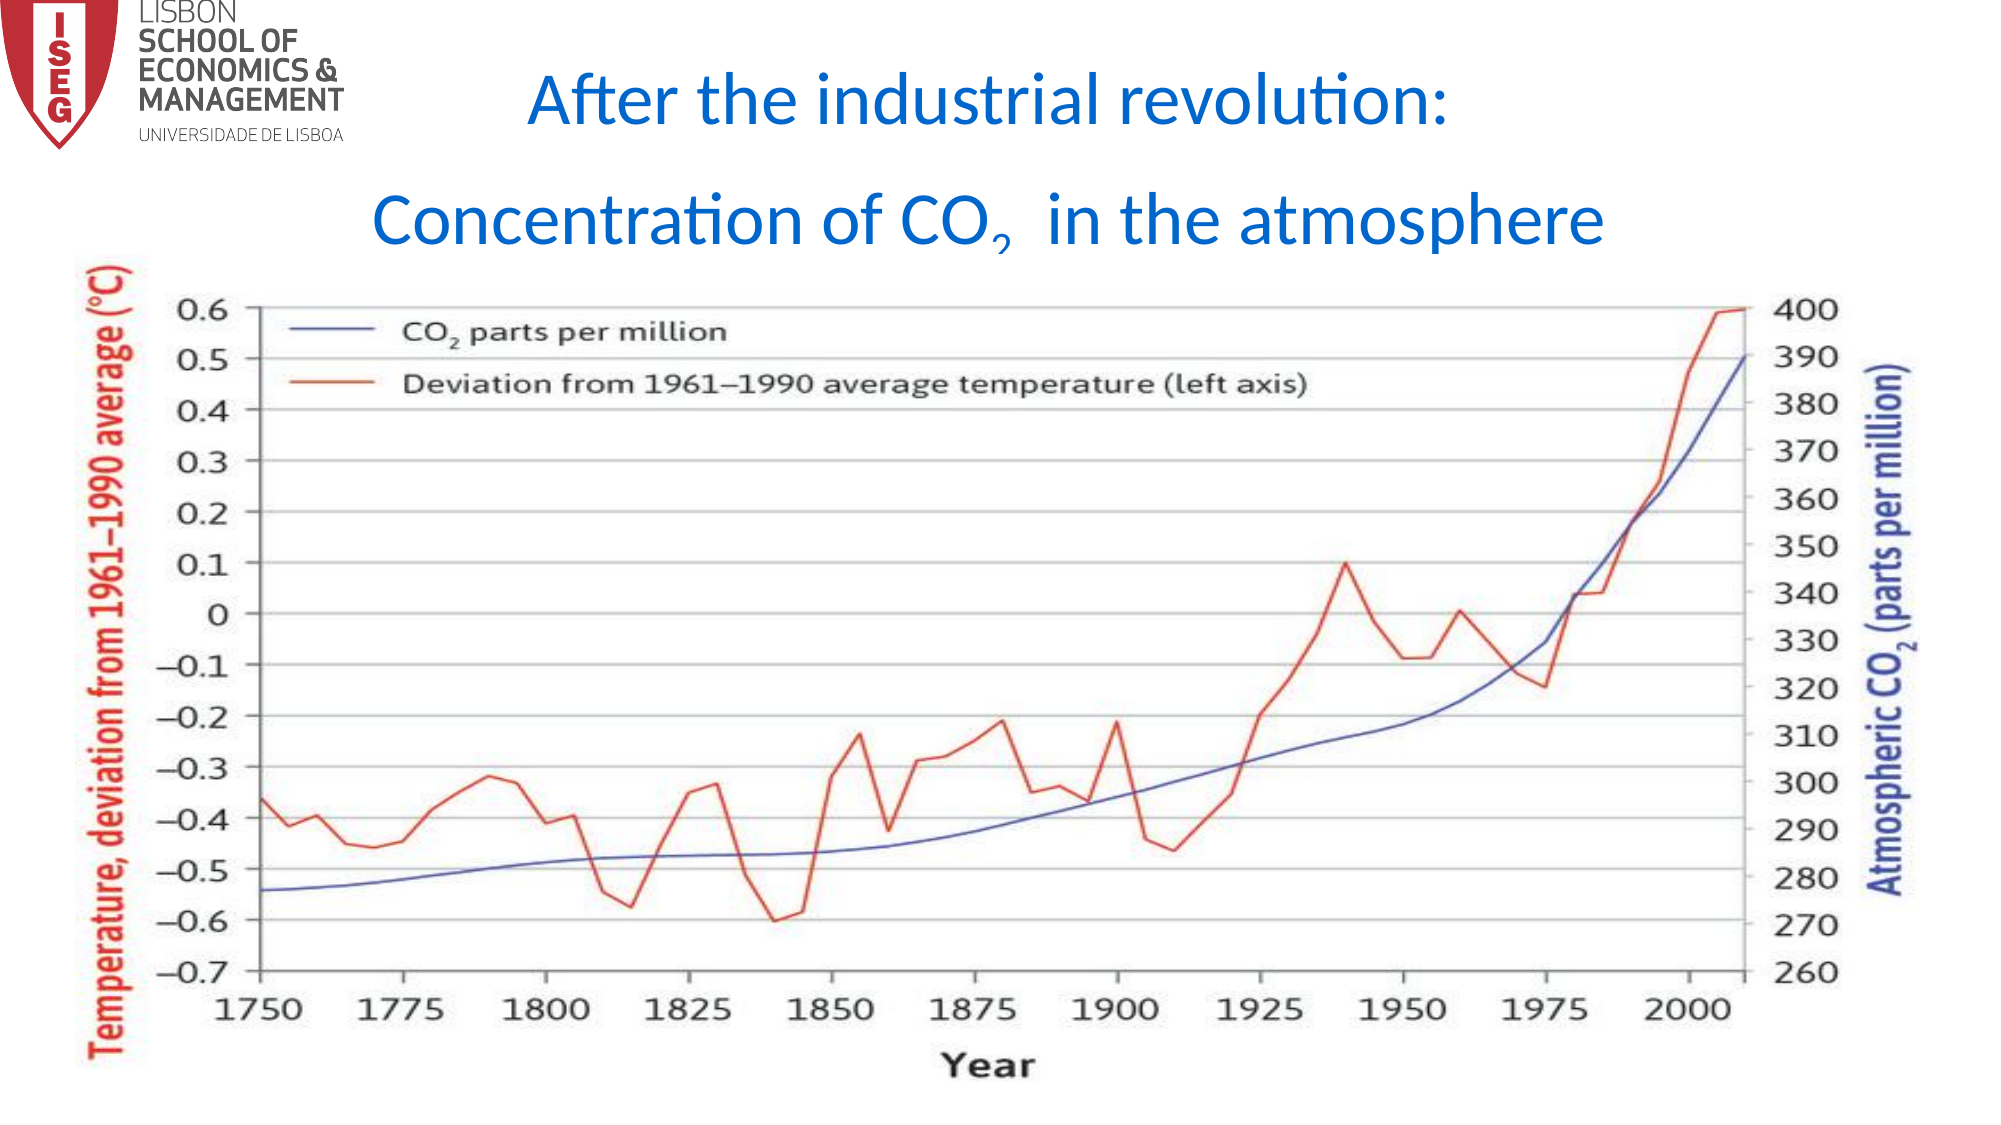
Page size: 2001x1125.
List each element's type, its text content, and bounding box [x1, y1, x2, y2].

picture [74, 254, 1920, 1095]
picture [0, 0, 344, 150]
list After the industrial revolution: Concentration of CO2 in the atmosphere [89, 60, 1890, 254]
